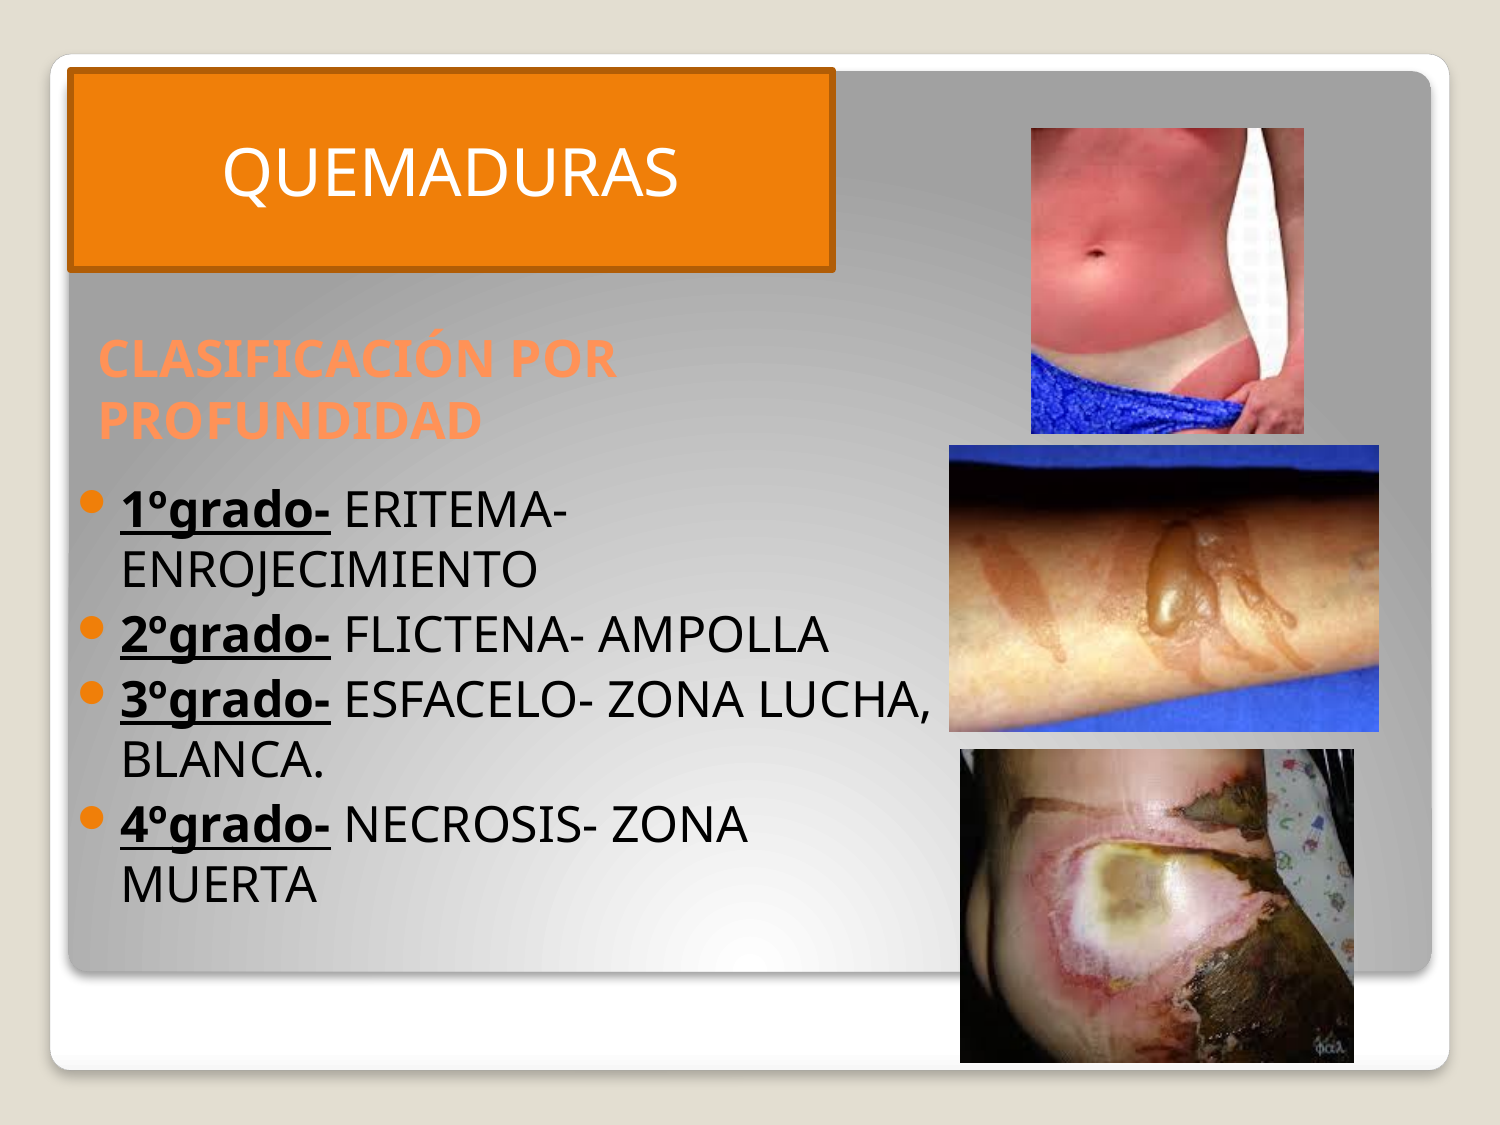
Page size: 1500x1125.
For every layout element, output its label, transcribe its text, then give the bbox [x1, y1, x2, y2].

picture [948, 445, 1380, 732]
picture [960, 749, 1354, 1063]
list 1ºgrado- ERITEMA- ENROJECIMIENTO 2ºgrado- FLICTENA- AMPOLLA 3ºgrado- ESFACELO- ZONA LUCHA, BLANCA. 4ºgrado- NECROSIS- ZONA MUERTA [46, 86, 961, 1125]
title CLASIFICACIÓN POR PROFUNDIDAD [82, 316, 973, 457]
text_box QUEMADURAS [67, 67, 836, 273]
picture [1030, 128, 1304, 434]
